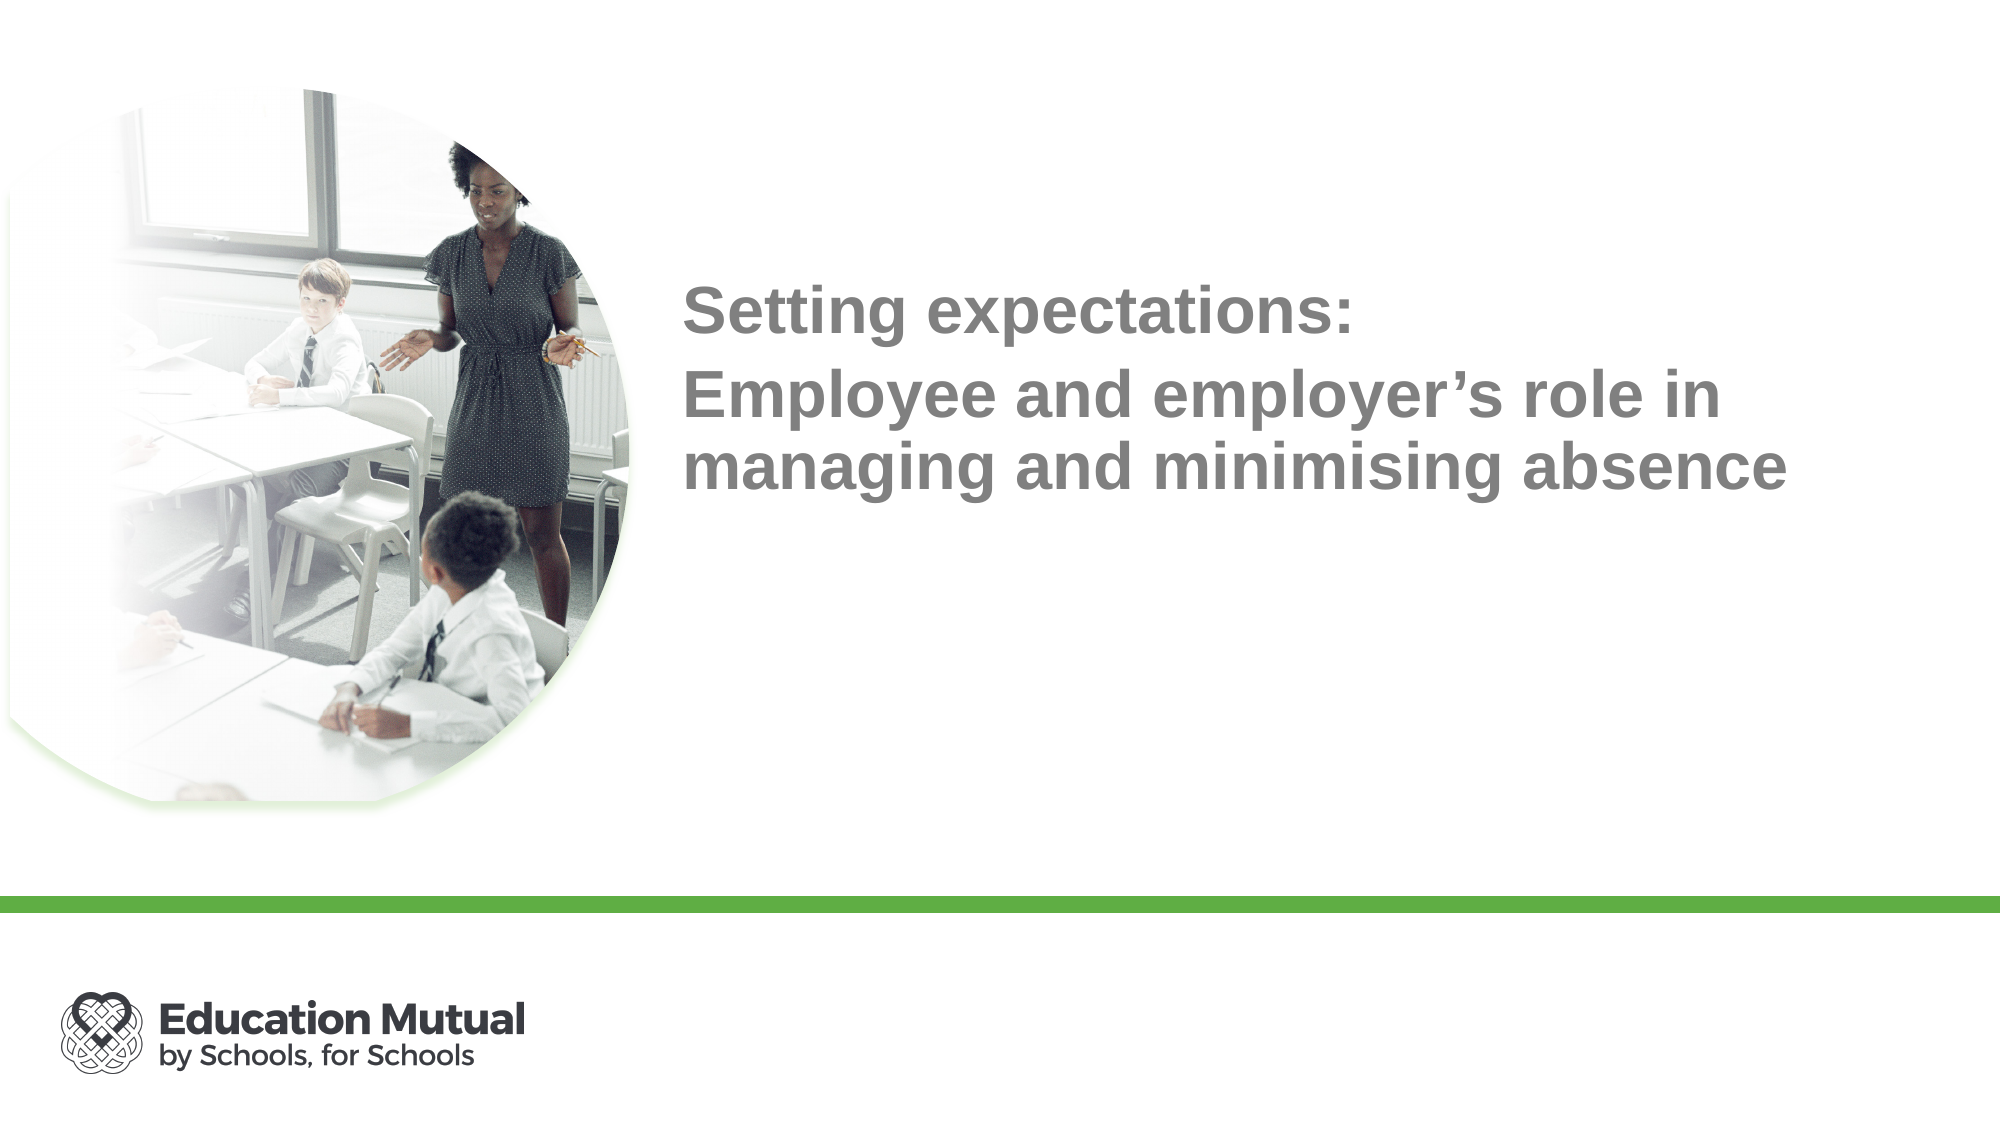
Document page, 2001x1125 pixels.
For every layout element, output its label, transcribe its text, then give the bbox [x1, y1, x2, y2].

picture [10, 86, 630, 801]
text_box Setting expectations: Employee and employer’s role in managing and minimising absence [667, 268, 1836, 512]
picture [61, 992, 524, 1074]
